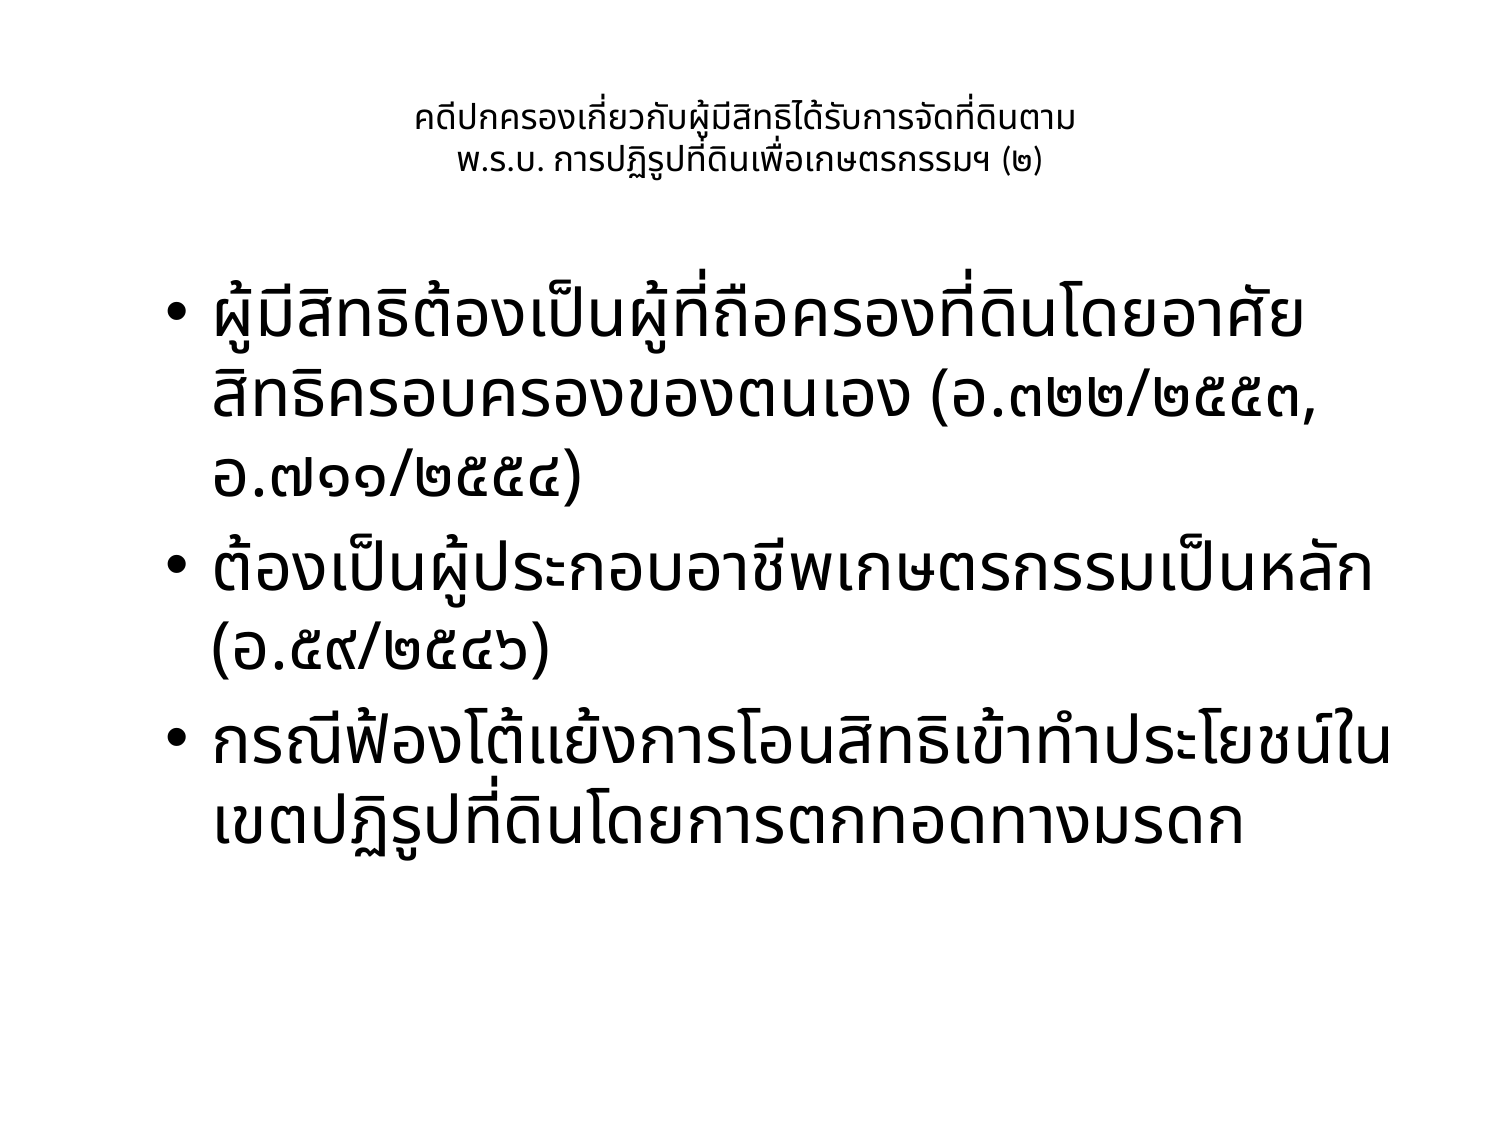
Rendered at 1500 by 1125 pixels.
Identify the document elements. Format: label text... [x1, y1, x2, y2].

title คดีปกครองเกี่ยวกับผู้มีสิทธิได้รับการจัดที่ดินตาม พ.ร.บ. การปฏิรูปที่ดินเพื่อเกษตรกรรมฯ (๒) [75, 45, 1425, 233]
list ผู้มีสิทธิต้องเป็นผู้ที่ถือครองที่ดินโดยอาศัยสิทธิครอบครองของตนเอง (อ.๓๒๒/๒๕๕๓, อ.๗๑๑/๒๕๕๔) ต้องเป็นผู้ประกอบอาชีพเกษตรกรรมเป็นหลัก (อ.๕๙/๒๕๔๖) กรณีฟ้องโต้แย้งการโอนสิทธิเข้าทำประโยชน์ในเขตปฏิรูปที่ดินโดยการตกทอดทางมรดก [75, 262, 1425, 1005]
